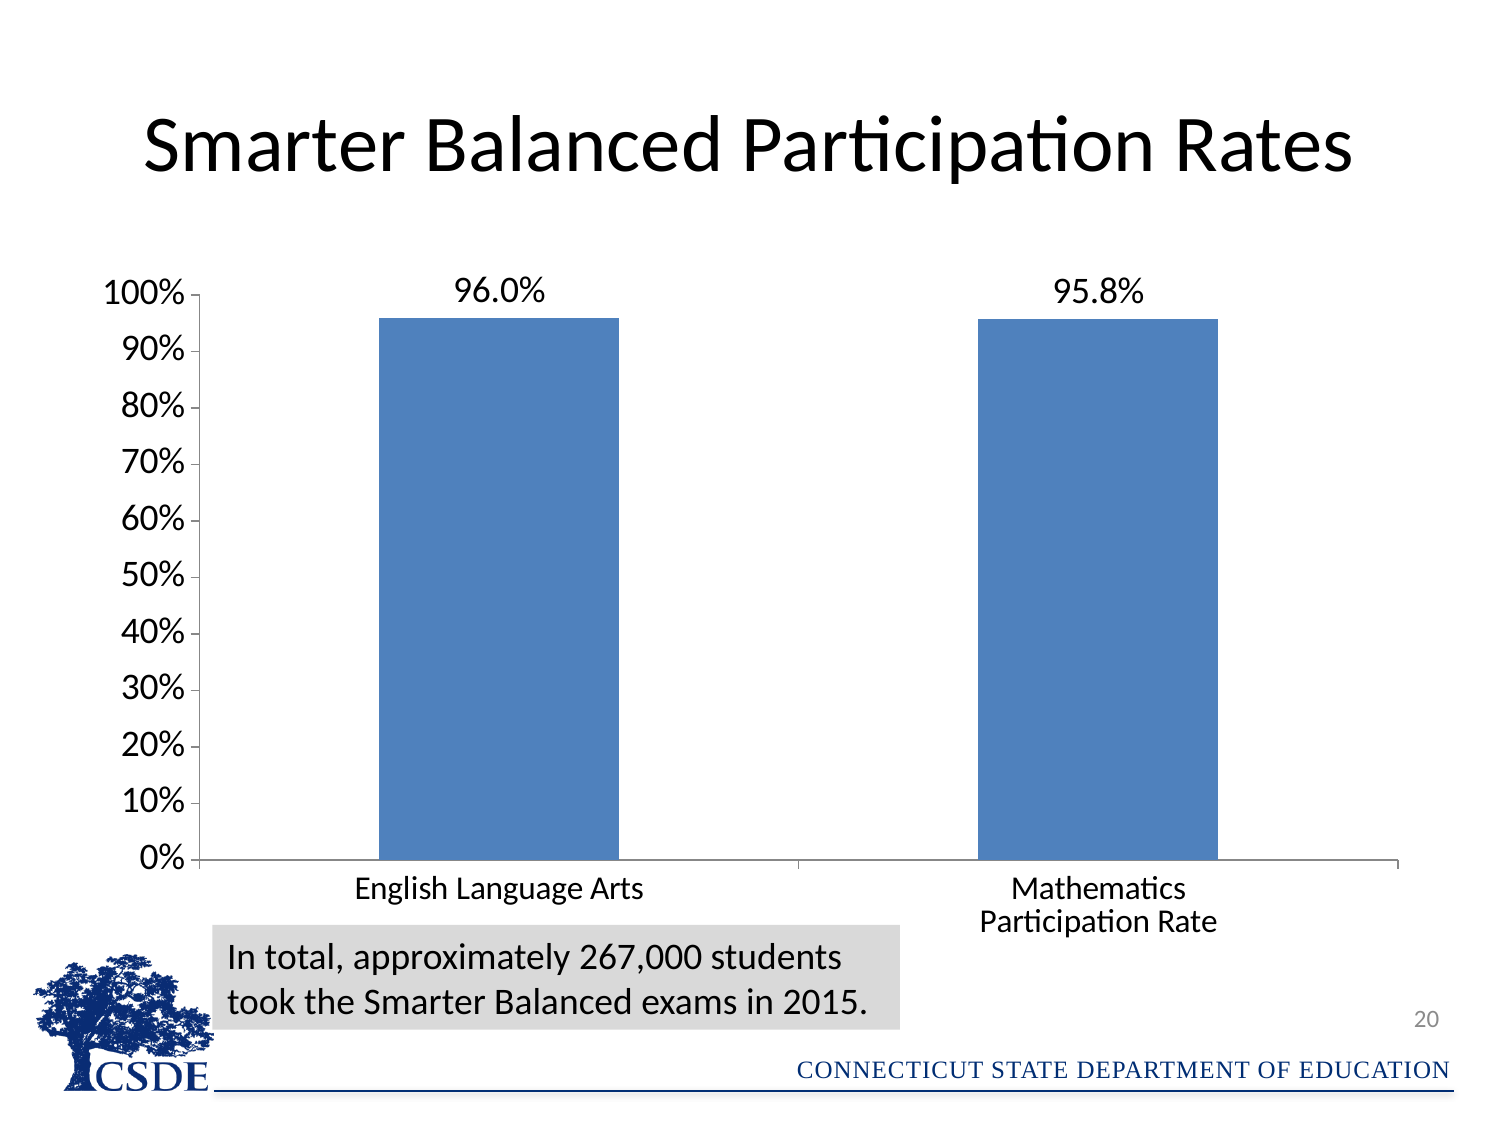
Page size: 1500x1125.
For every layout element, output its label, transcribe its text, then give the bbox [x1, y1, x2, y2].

slide_number 20 [1366, 987, 1455, 1048]
chart [74, 262, 1426, 955]
picture [33, 954, 214, 1091]
text_box In total, approximately 267,000 students took the Smarter Balanced exams in 2015. [212, 963, 900, 1030]
title Smarter Balanced Participation Rates [75, 45, 1425, 233]
